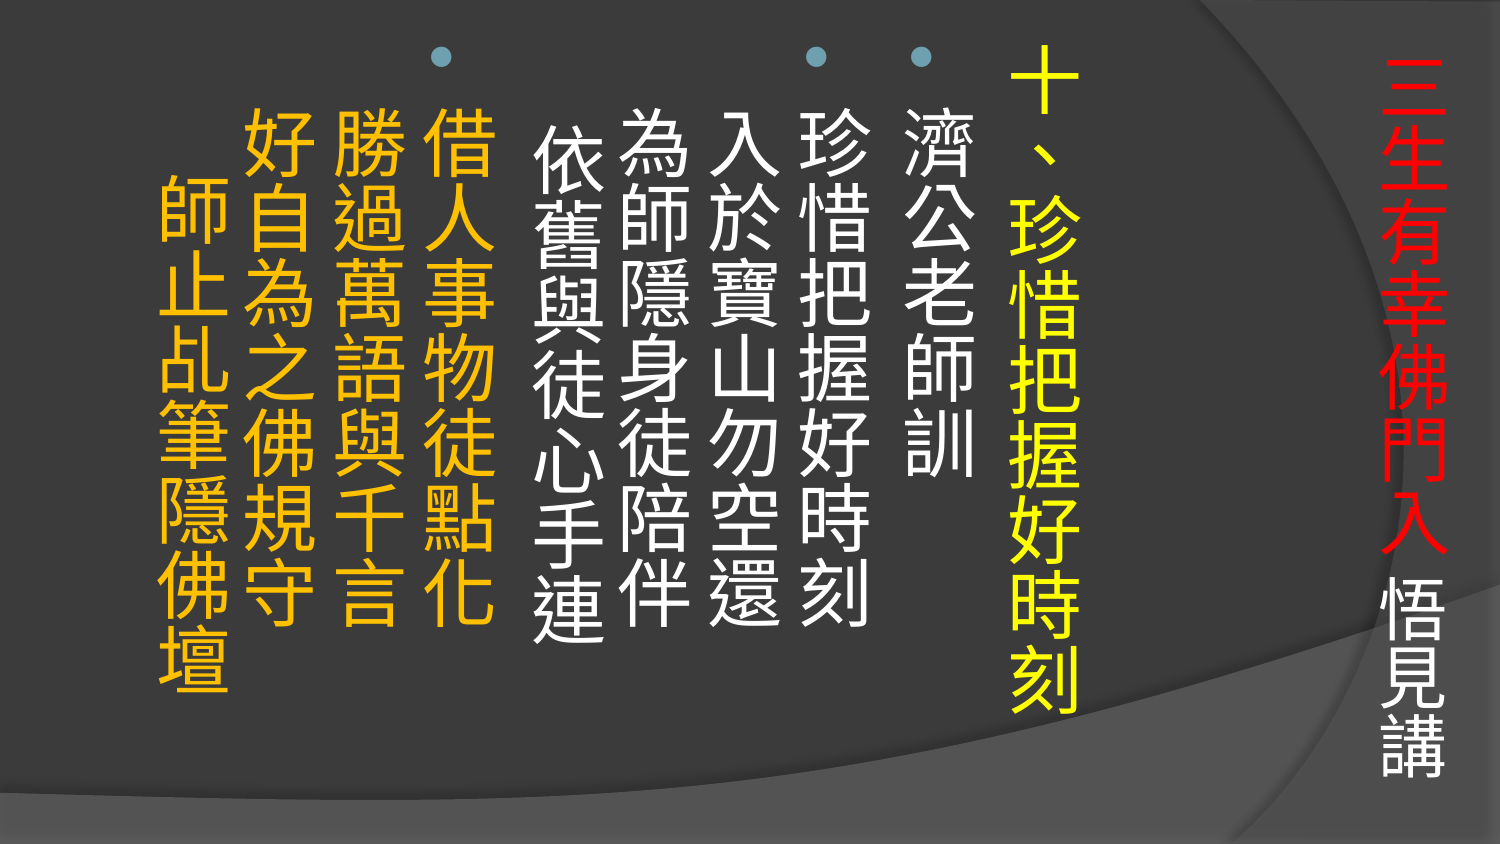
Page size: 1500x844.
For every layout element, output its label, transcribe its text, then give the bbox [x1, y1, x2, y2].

list 十、珍惜把握好時刻 濟公老師訓 珍惜把握好時刻 入於寶山勿空還 為師隱身徒陪伴 依舊與徒心手連 借人事物徒點化 勝過萬語與千言 好自為之佛規守 師止乩筆隱佛壇 [29, 21, 1353, 825]
title 三生有幸佛門入 悟見講 [1352, 20, 1473, 812]
